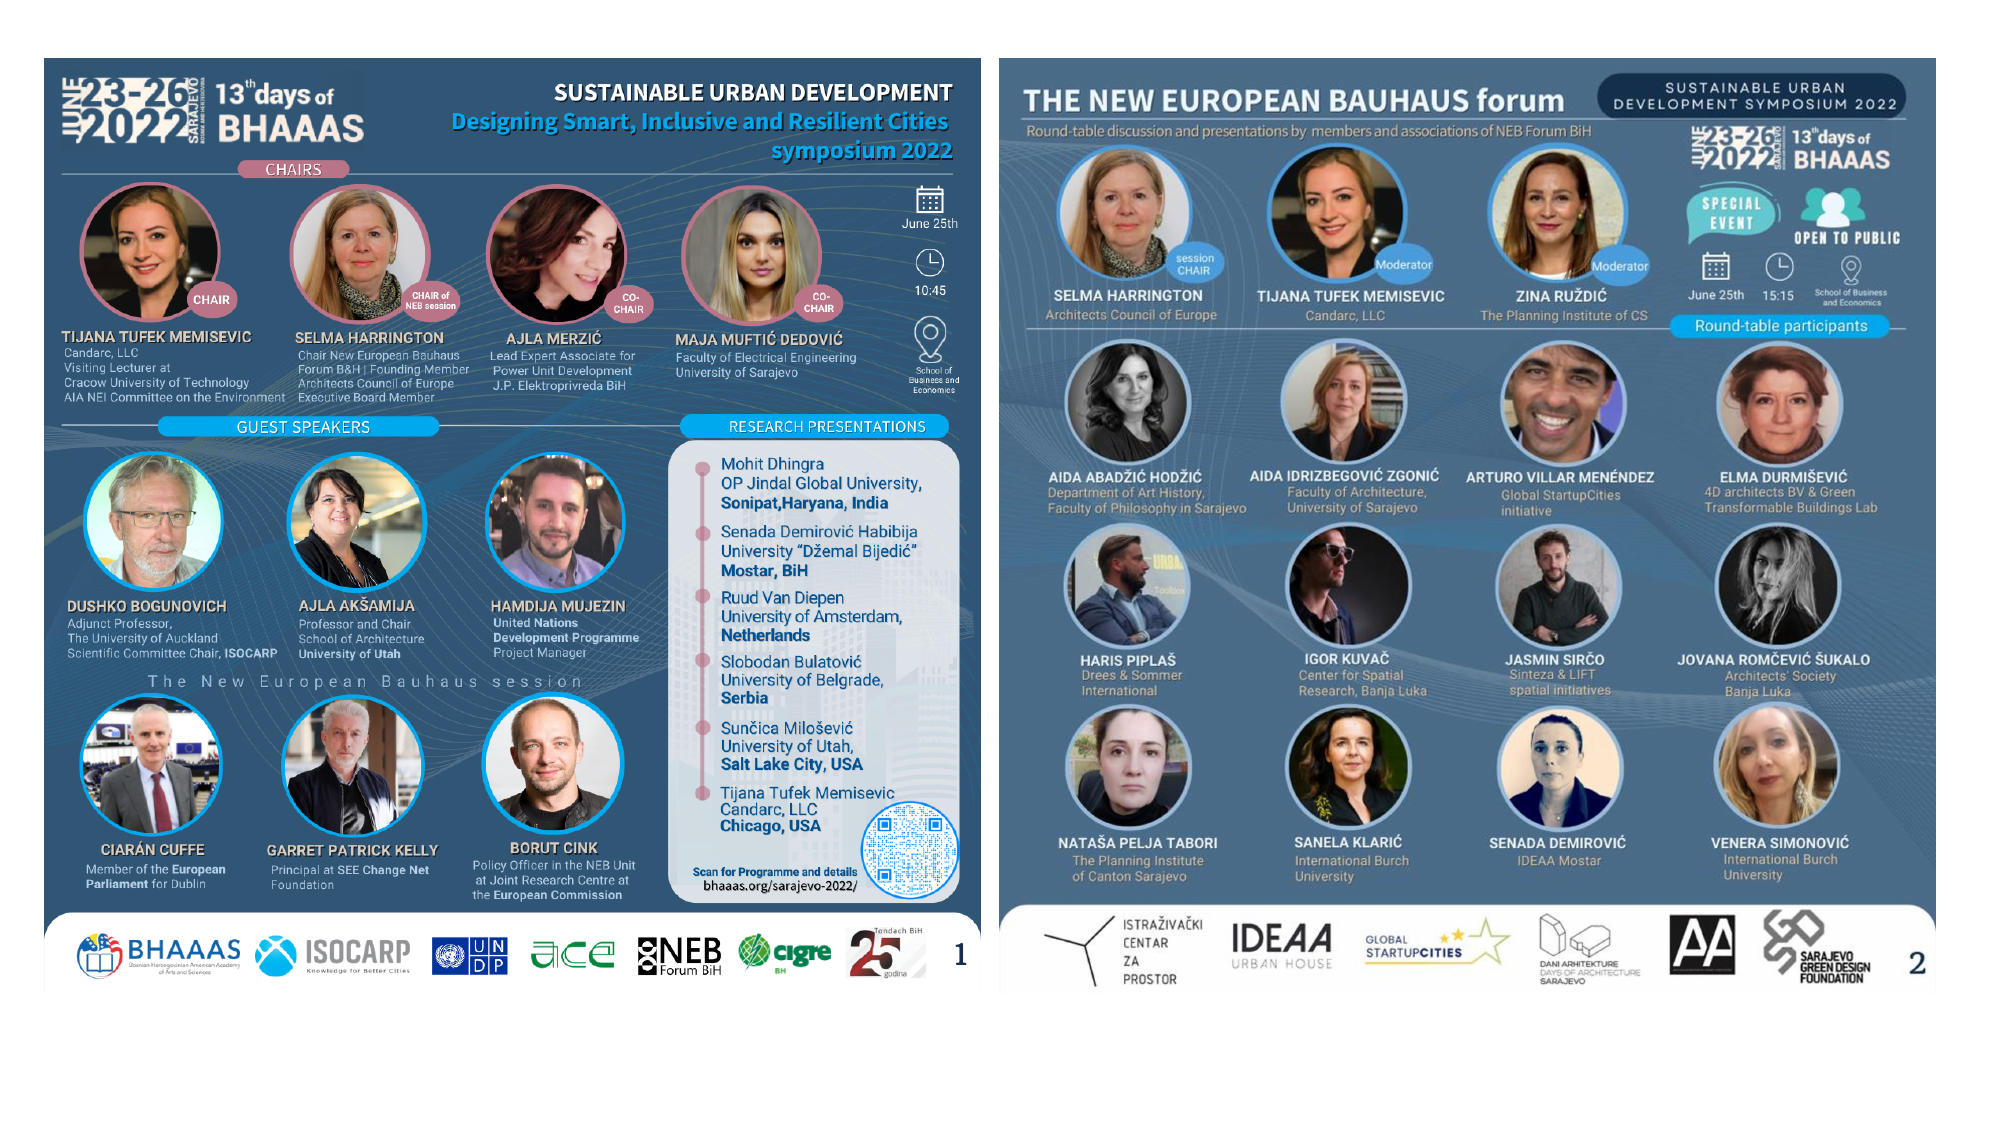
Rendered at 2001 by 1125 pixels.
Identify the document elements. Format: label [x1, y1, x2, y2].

picture [44, 58, 981, 994]
list [999, 58, 1936, 994]
